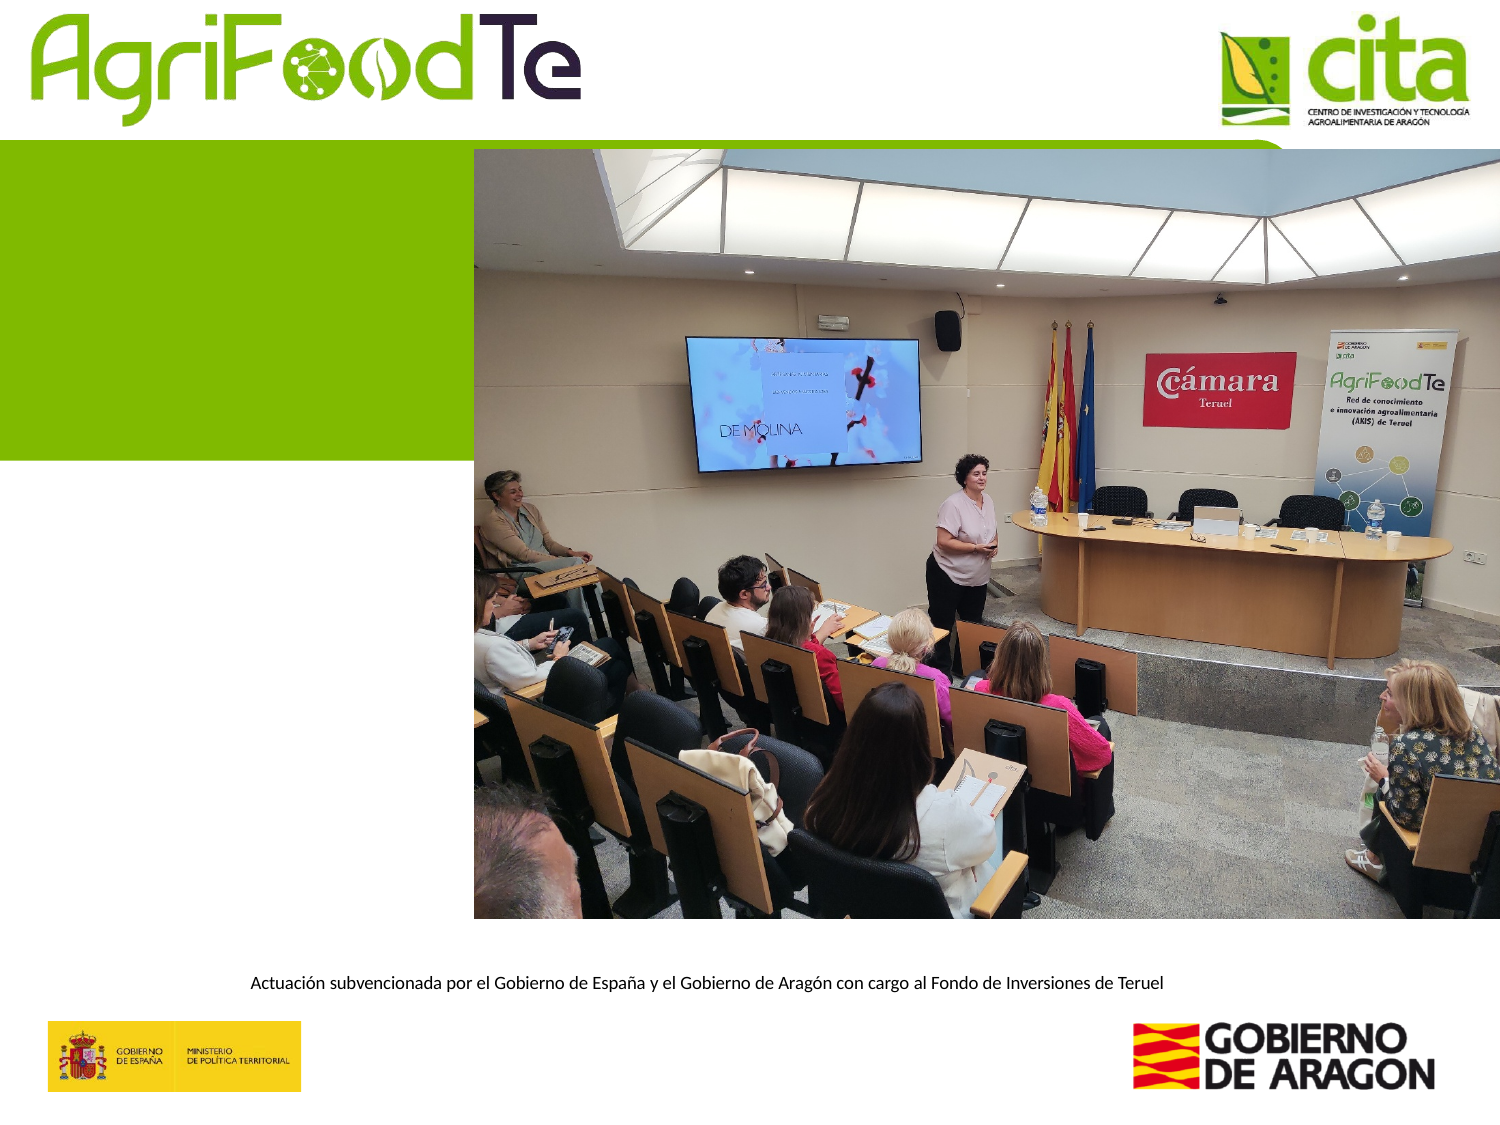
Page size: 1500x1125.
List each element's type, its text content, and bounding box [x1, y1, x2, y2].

picture [1169, 1021, 1435, 1090]
picture [47, 1021, 248, 1092]
picture [1218, 11, 1472, 130]
picture [474, 149, 1500, 919]
picture [30, 11, 581, 127]
footer Actuación subvencionada por el Gobierno de España y el Gobierno de Aragón con cargo al Fondo de Inversiones de Teruel [248, 972, 1169, 1125]
